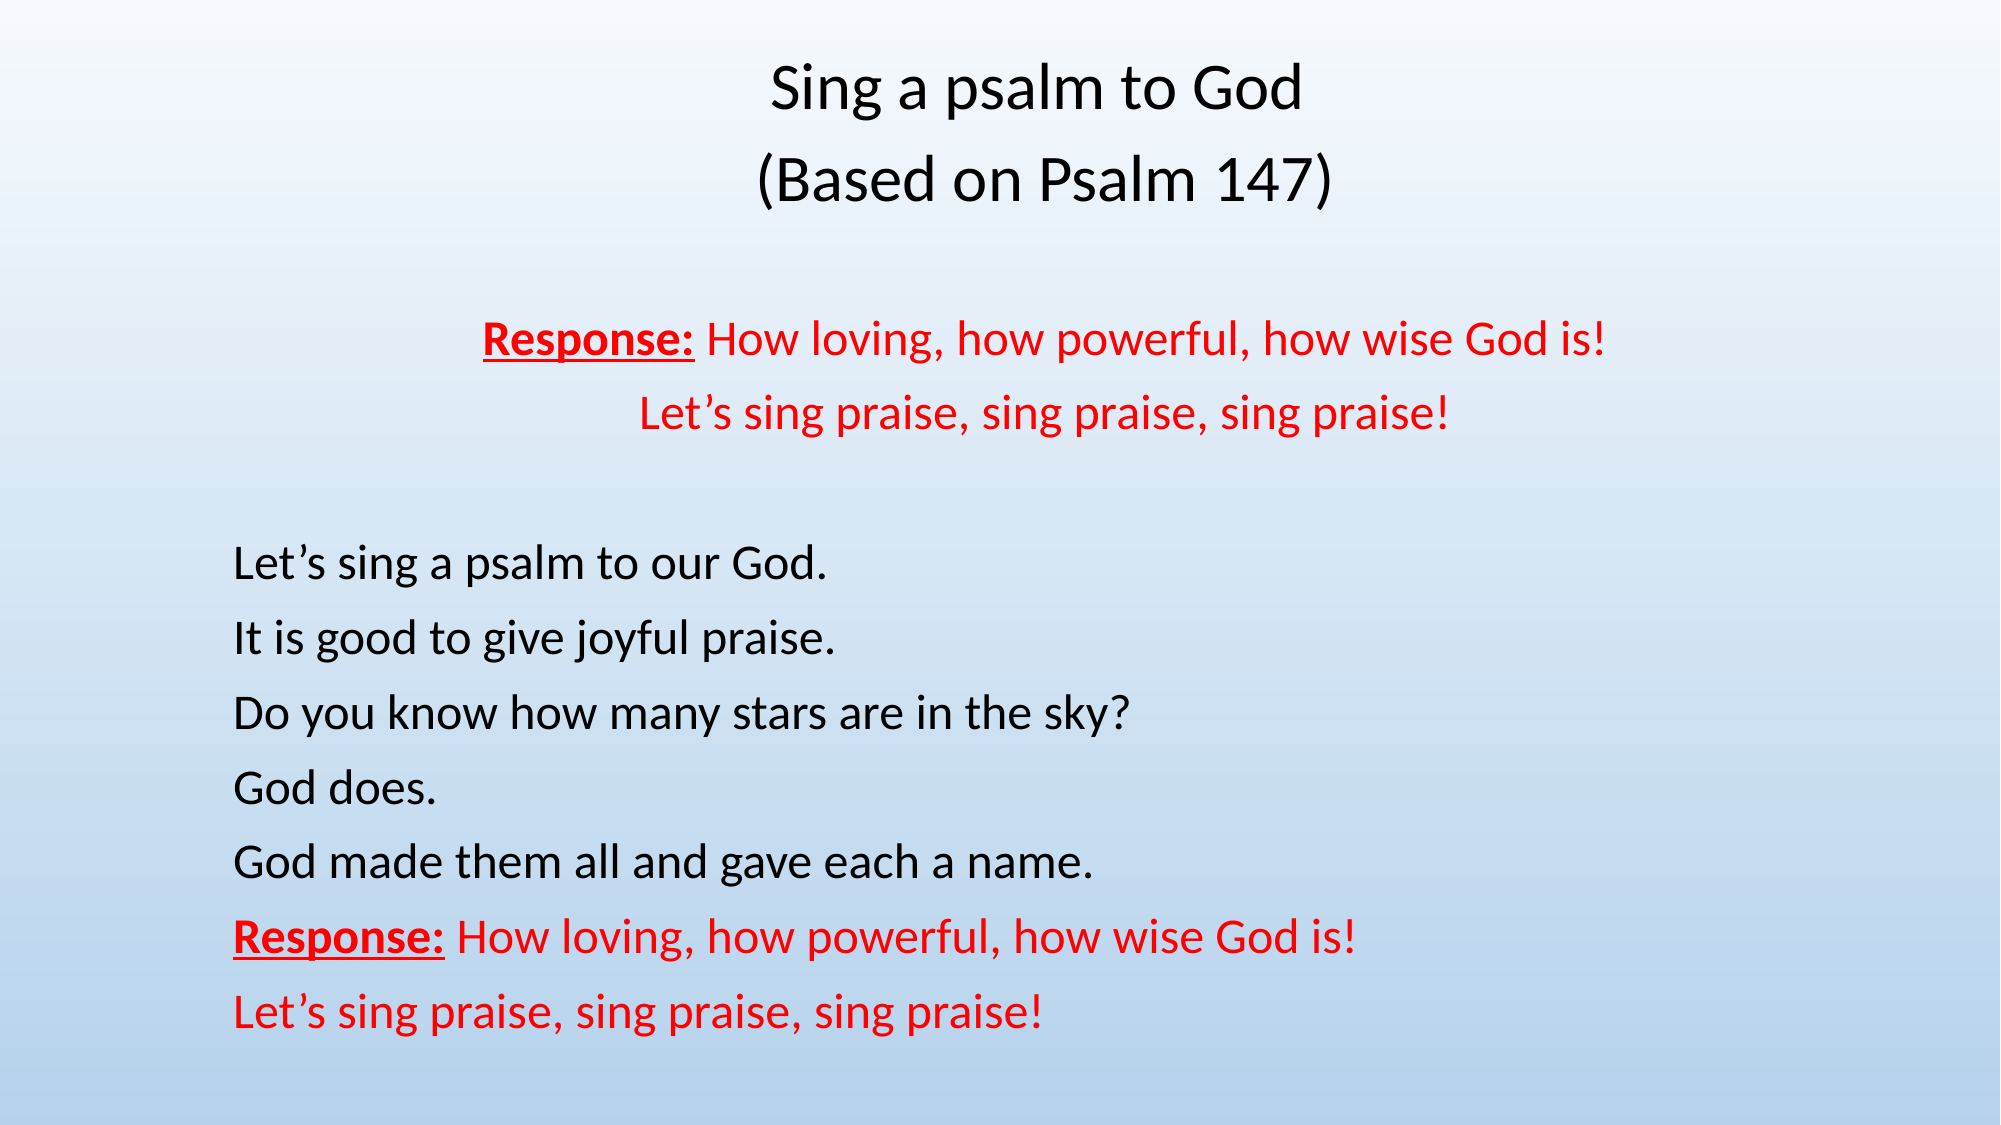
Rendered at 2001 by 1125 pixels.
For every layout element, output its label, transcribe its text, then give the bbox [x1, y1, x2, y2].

subtitle Sing a psalm to God (Based on Psalm 147) Response: How loving, how powerful, how wise God is! Let’s sing praise, sing praise, sing praise! Let’s sing a psalm to our God. It is good to give joyful praise. Do you know how many stars are in the sky? God does. God made them all and gave each a name. Response: How loving, how powerful, how wise God is! Let’s sing praise, sing praise, sing praise! [218, 44, 1873, 1125]
